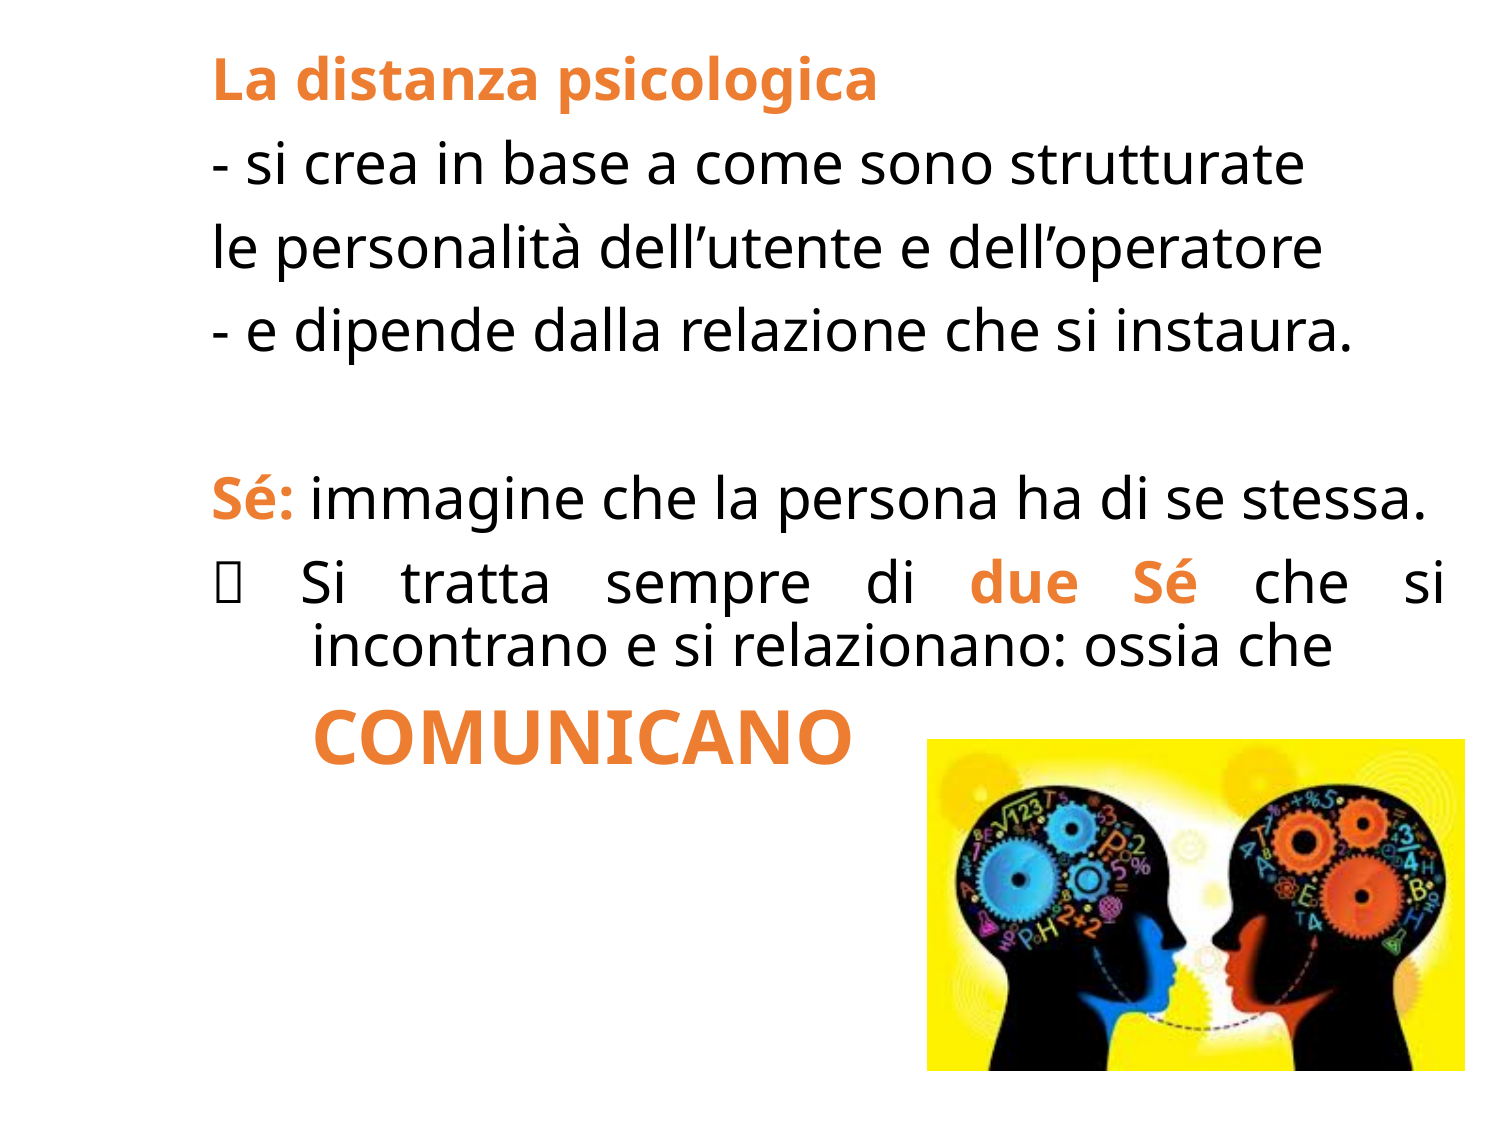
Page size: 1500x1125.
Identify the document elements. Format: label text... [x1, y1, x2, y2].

list La distanza psicologica - si crea in base a come sono strutturate le personalità dell’utente e dell’operatore - e dipende dalla relazione che si instaura. Sé: immagine che la persona ha di se stessa.  Si tratta sempre di due Sé che si incontrano e si relazionano: ossia che COMUNICANO [182, 42, 1462, 1063]
picture [927, 739, 1465, 1071]
